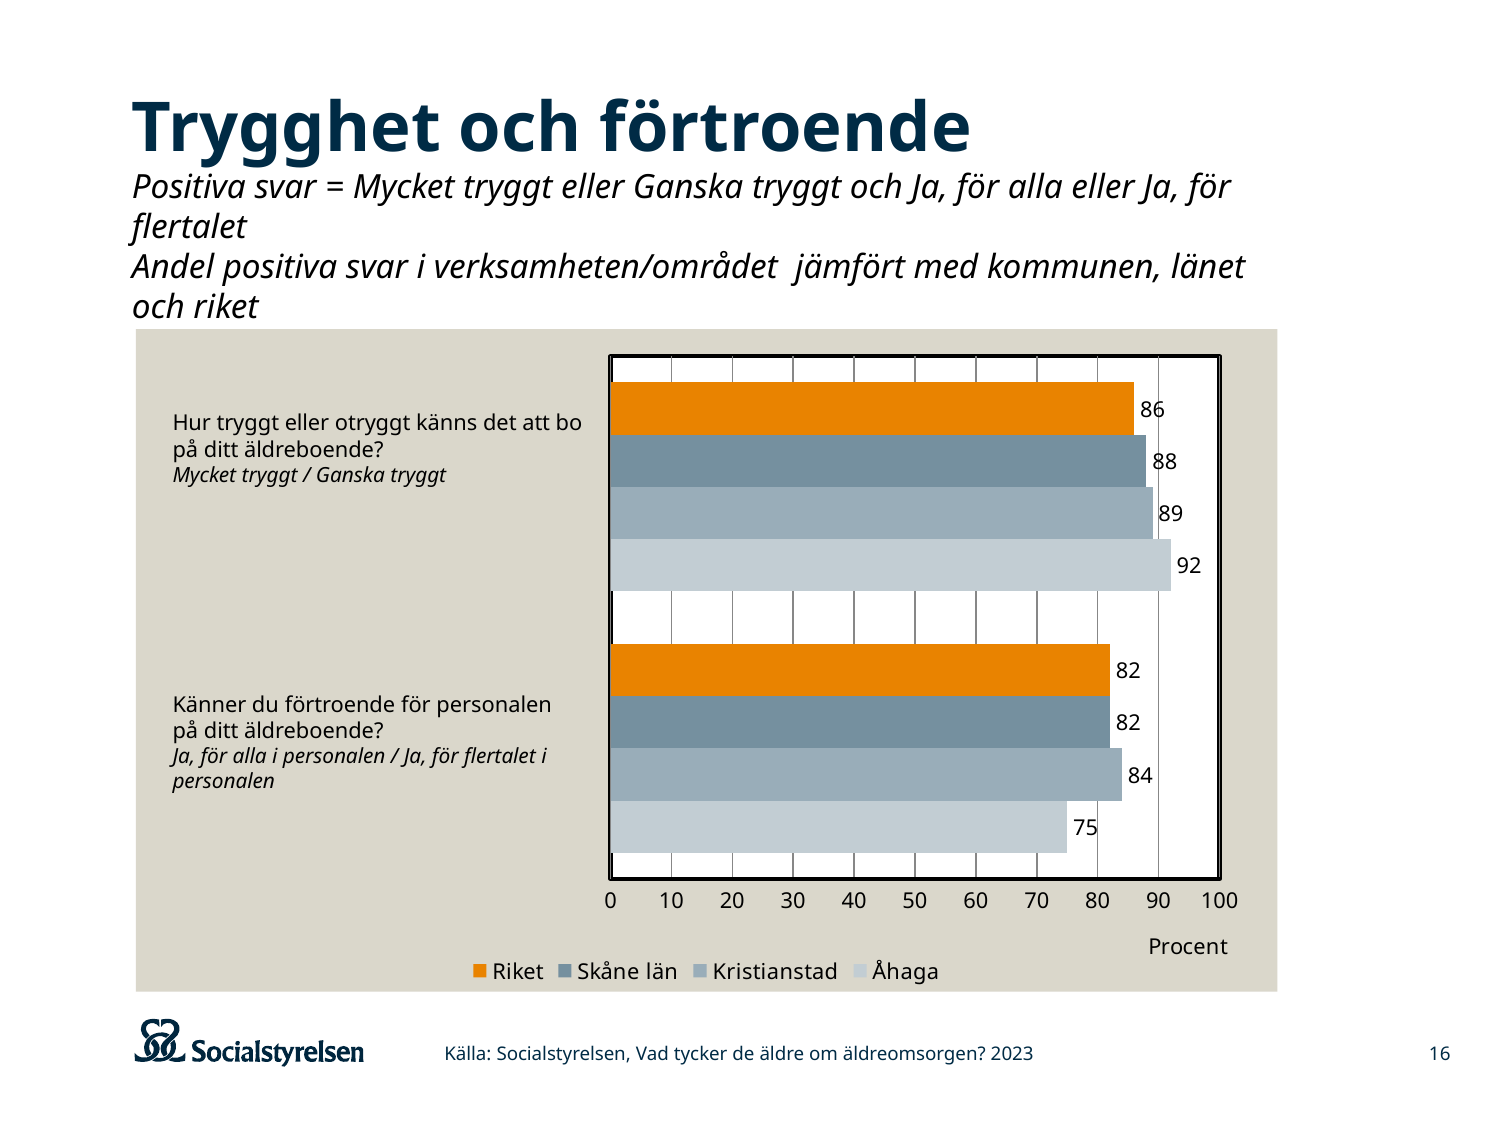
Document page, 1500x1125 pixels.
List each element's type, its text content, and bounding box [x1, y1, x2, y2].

footer Källa: Socialstyrelsen, Vad tycker de äldre om äldreomsorgen? 2023 [444, 1032, 1110, 1077]
slide_number 16 [1379, 1032, 1451, 1077]
chart [135, 328, 1278, 992]
title Trygghet och förtroende Positiva svar = Mycket tryggt eller Ganska tryggt och Ja, för alla eller Ja, för flertalet Andel positiva svar i verksamheten/området jämfört med kommunen, länet och riket [131, 83, 1294, 330]
